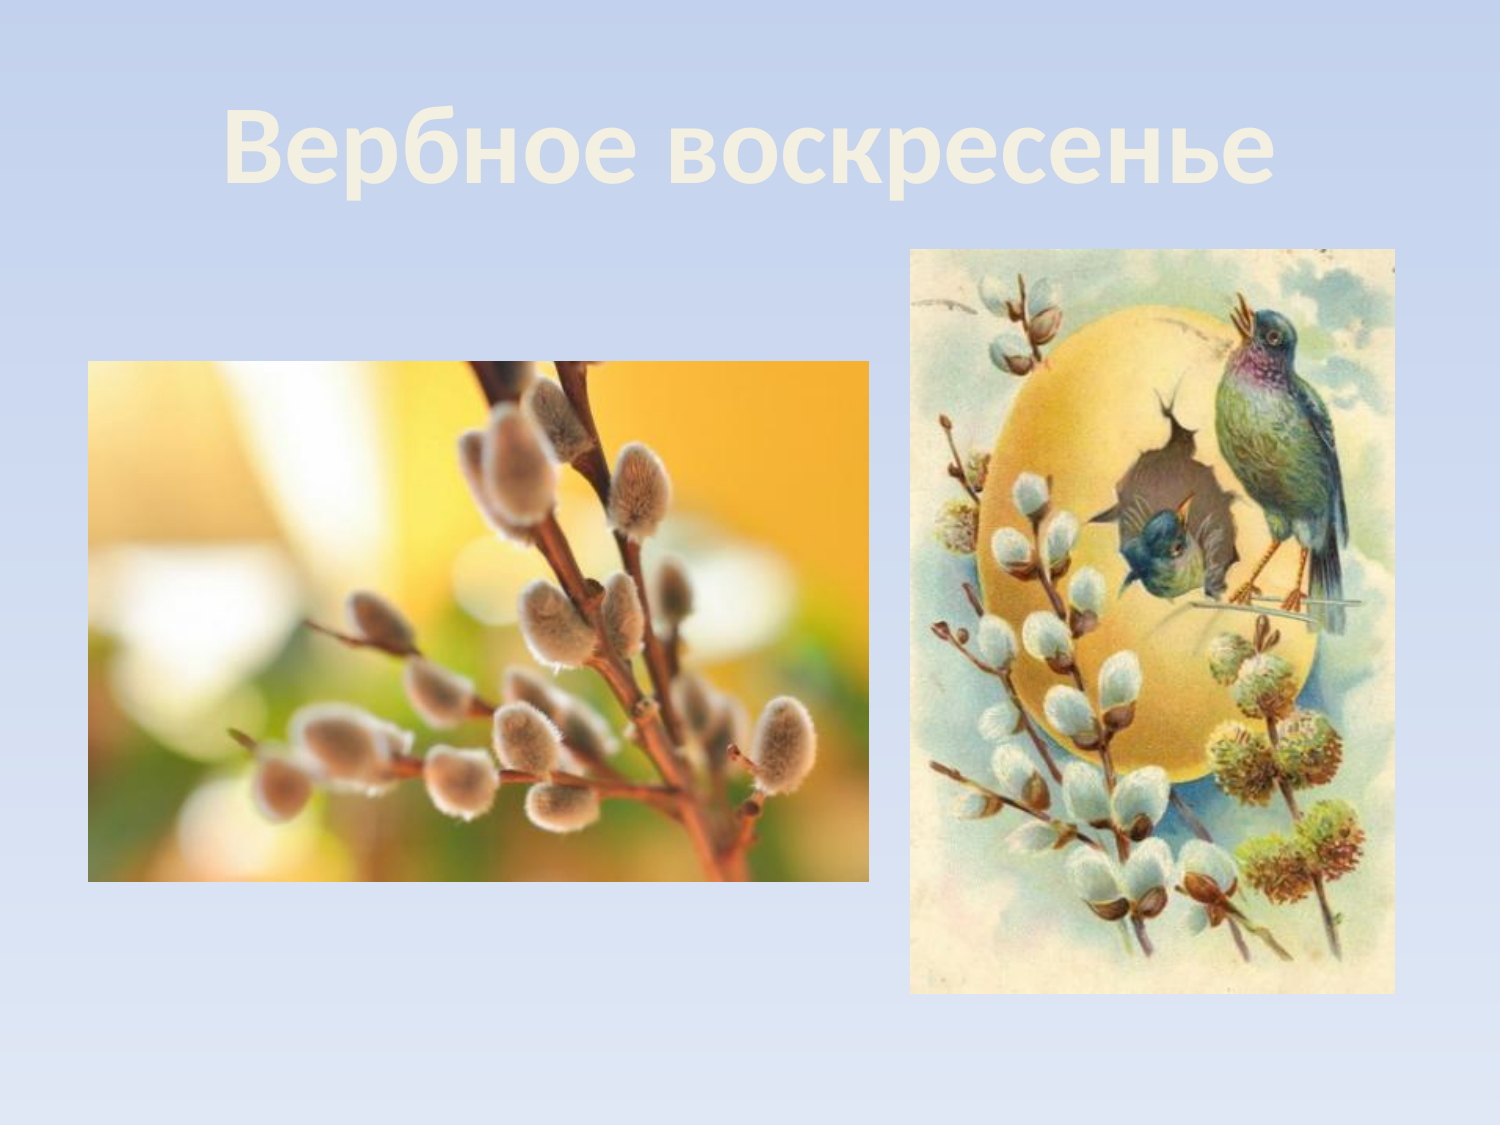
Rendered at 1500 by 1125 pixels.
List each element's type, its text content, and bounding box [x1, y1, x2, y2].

picture [88, 361, 869, 883]
picture [910, 249, 1395, 995]
title Вербное воскресенье [75, 45, 1425, 233]
